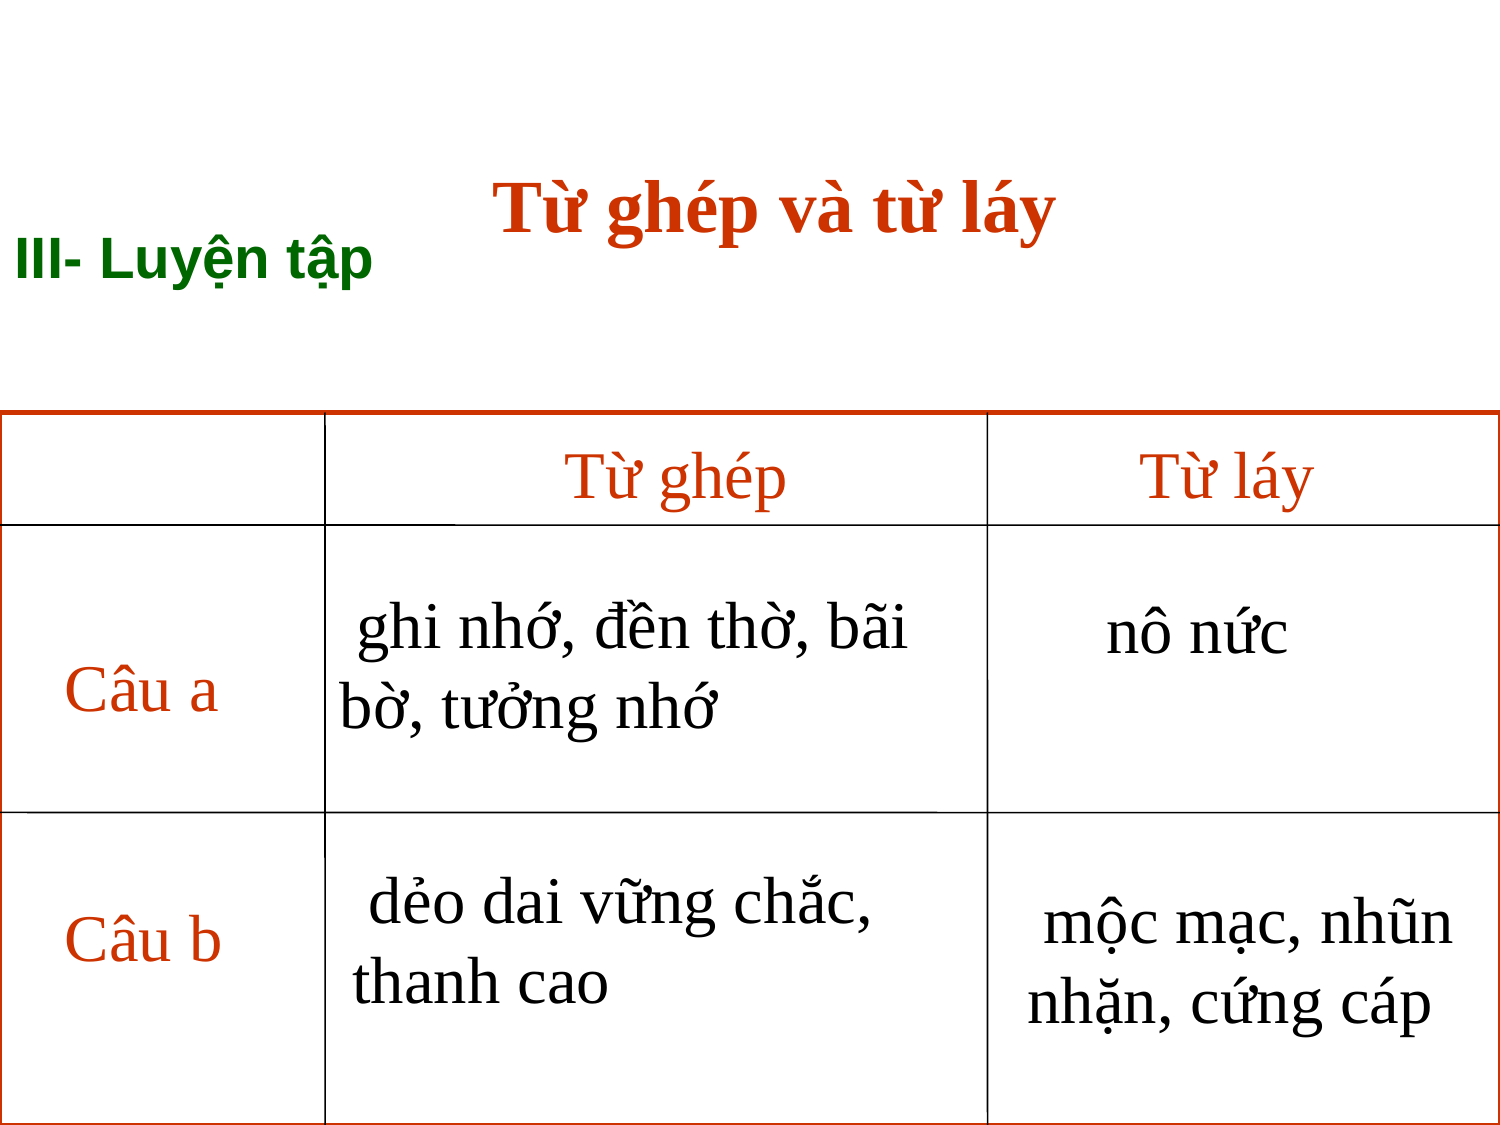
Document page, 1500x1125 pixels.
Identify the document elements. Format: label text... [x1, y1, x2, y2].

text_box III- Luyện tập [0, 212, 450, 298]
text_box Từ ghép và từ láy [387, 149, 1163, 255]
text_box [0, 412, 1500, 1125]
